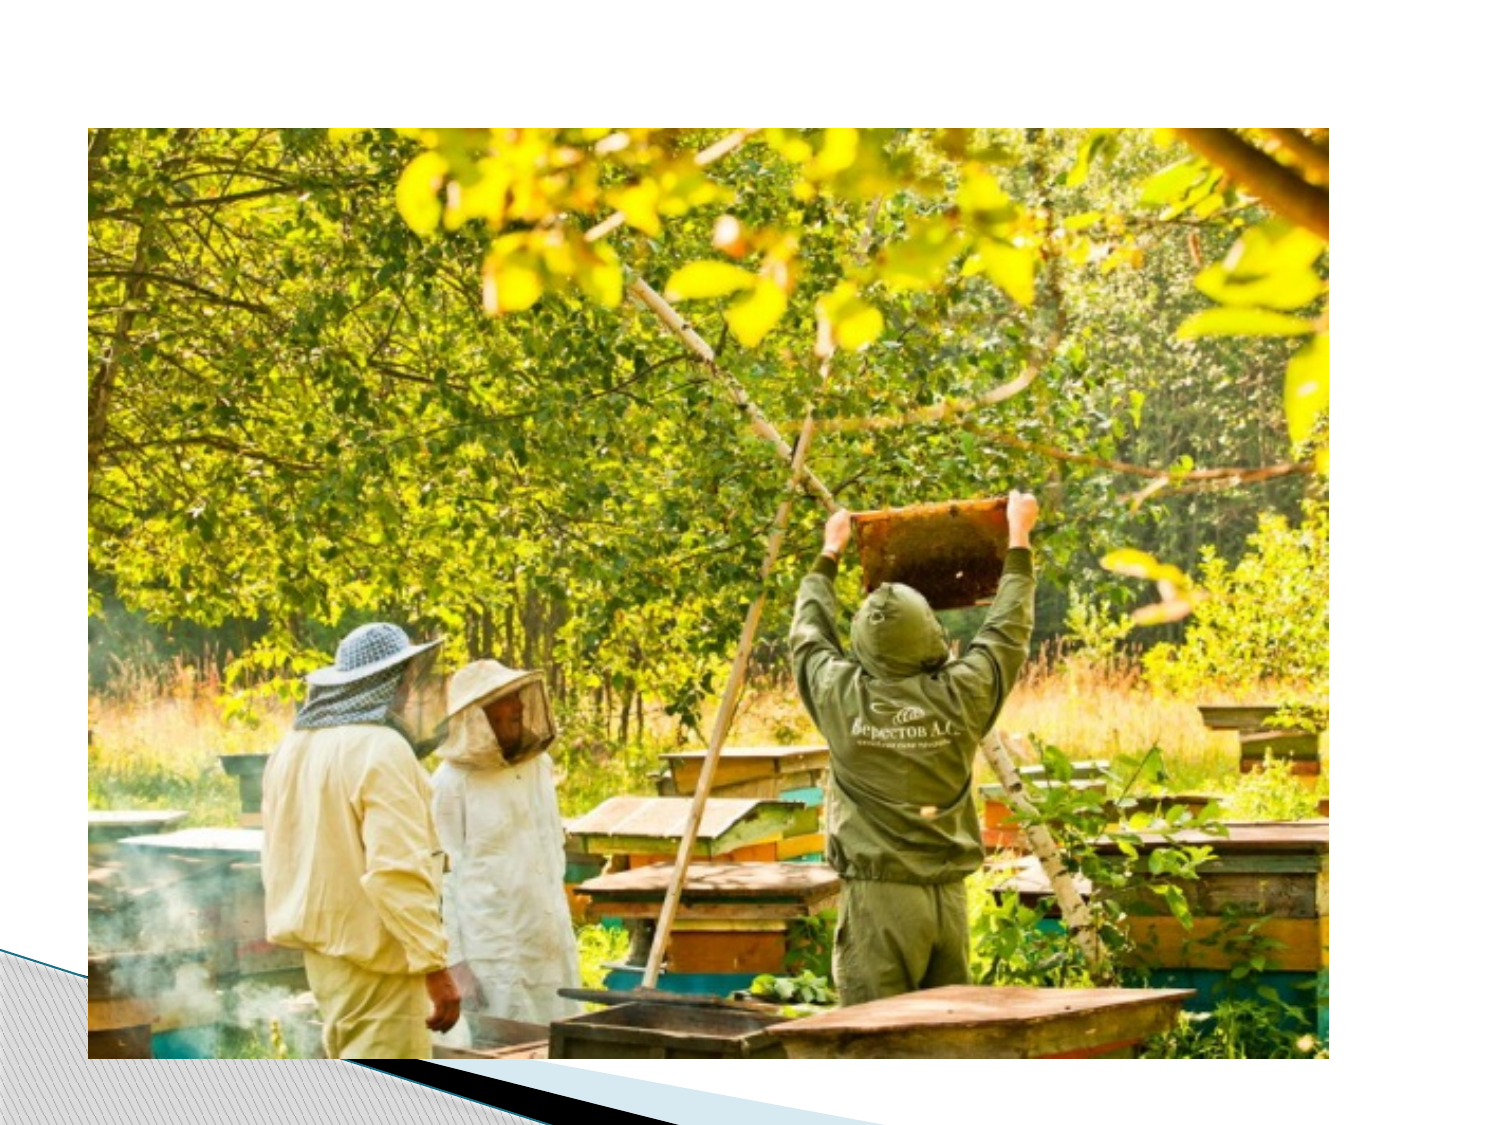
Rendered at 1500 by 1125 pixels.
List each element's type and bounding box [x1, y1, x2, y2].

picture [88, 128, 1329, 1059]
